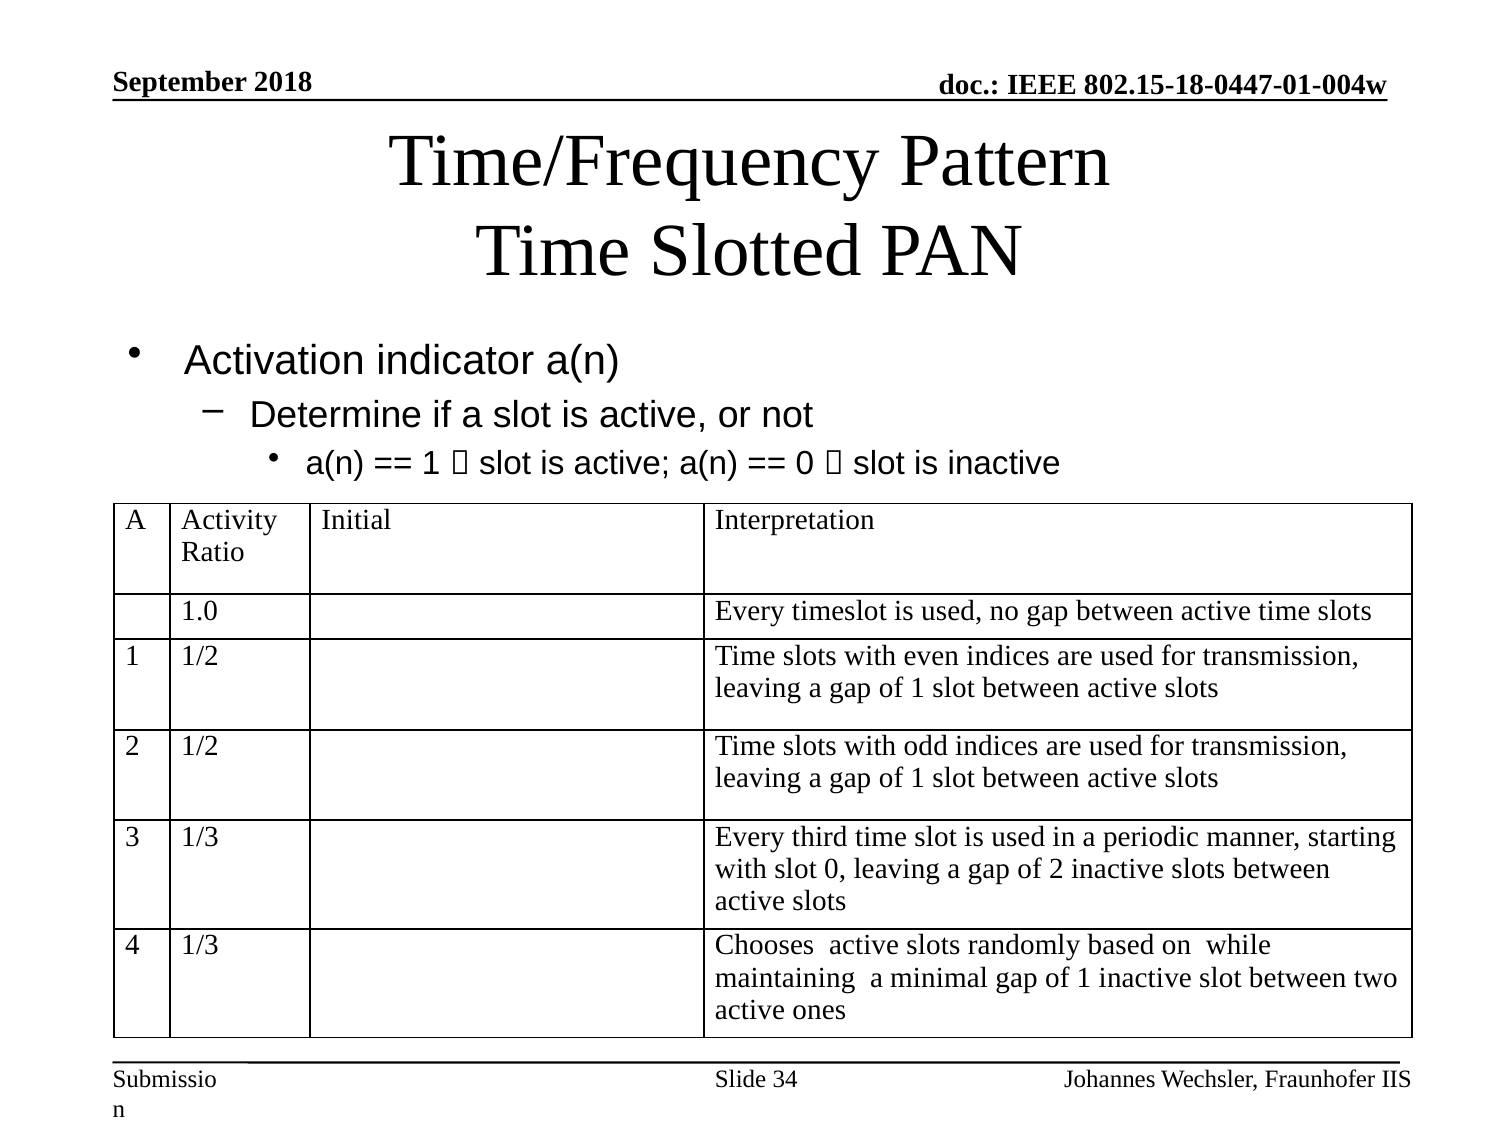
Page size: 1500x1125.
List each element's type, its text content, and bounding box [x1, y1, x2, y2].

footer Johannes Wechsler, Fraunhofer IIS [900, 1062, 1413, 1093]
list Activation indicator a(n) Determine if a slot is active, or not a(n) == 1  slot is active; a(n) == 0  slot is inactive [112, 324, 1388, 1000]
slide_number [112, 62, 375, 98]
title Time/Frequency Pattern Time Slotted PAN [112, 112, 1388, 288]
slide_number Slide 34 [712, 1062, 800, 1093]
